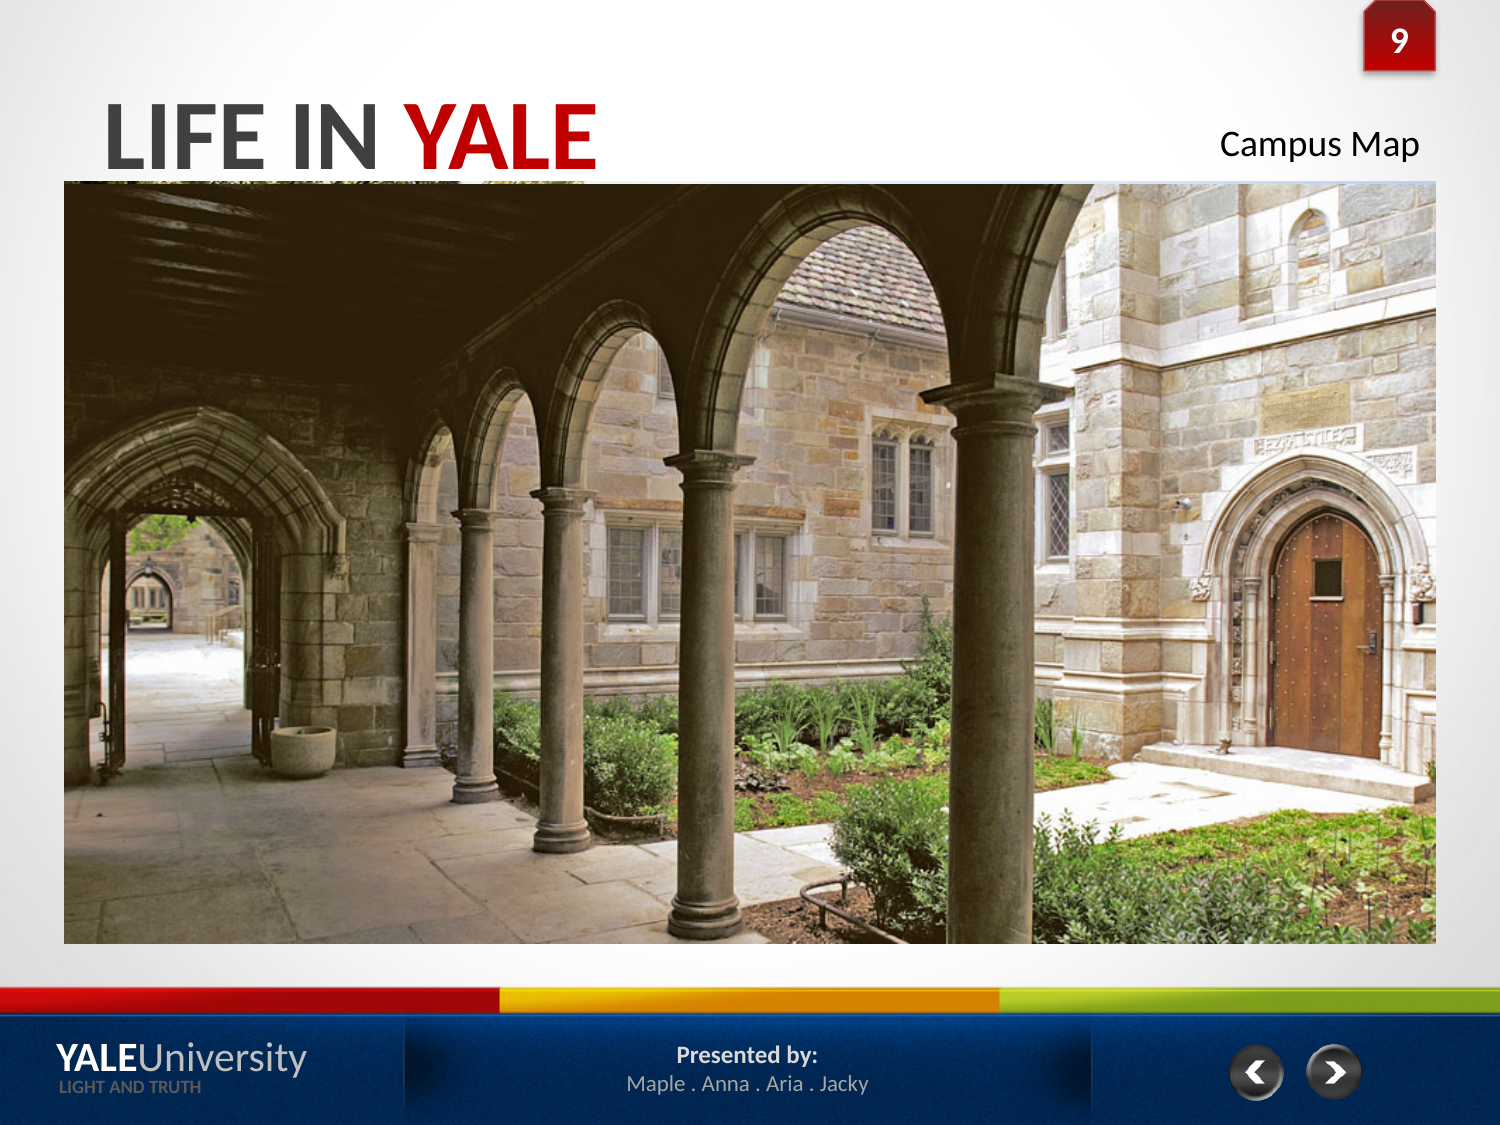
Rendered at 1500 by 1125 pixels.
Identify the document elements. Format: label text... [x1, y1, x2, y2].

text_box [41, 1022, 373, 1107]
text_box Campus Map [998, 112, 1436, 172]
text_box LIFE IN YALE [88, 58, 903, 179]
text_box Presented by: Maple . Anna . Aria . Jacky [522, 1027, 973, 1106]
text_box 9 [1363, 0, 1436, 72]
picture [0, 0, 1500, 1125]
